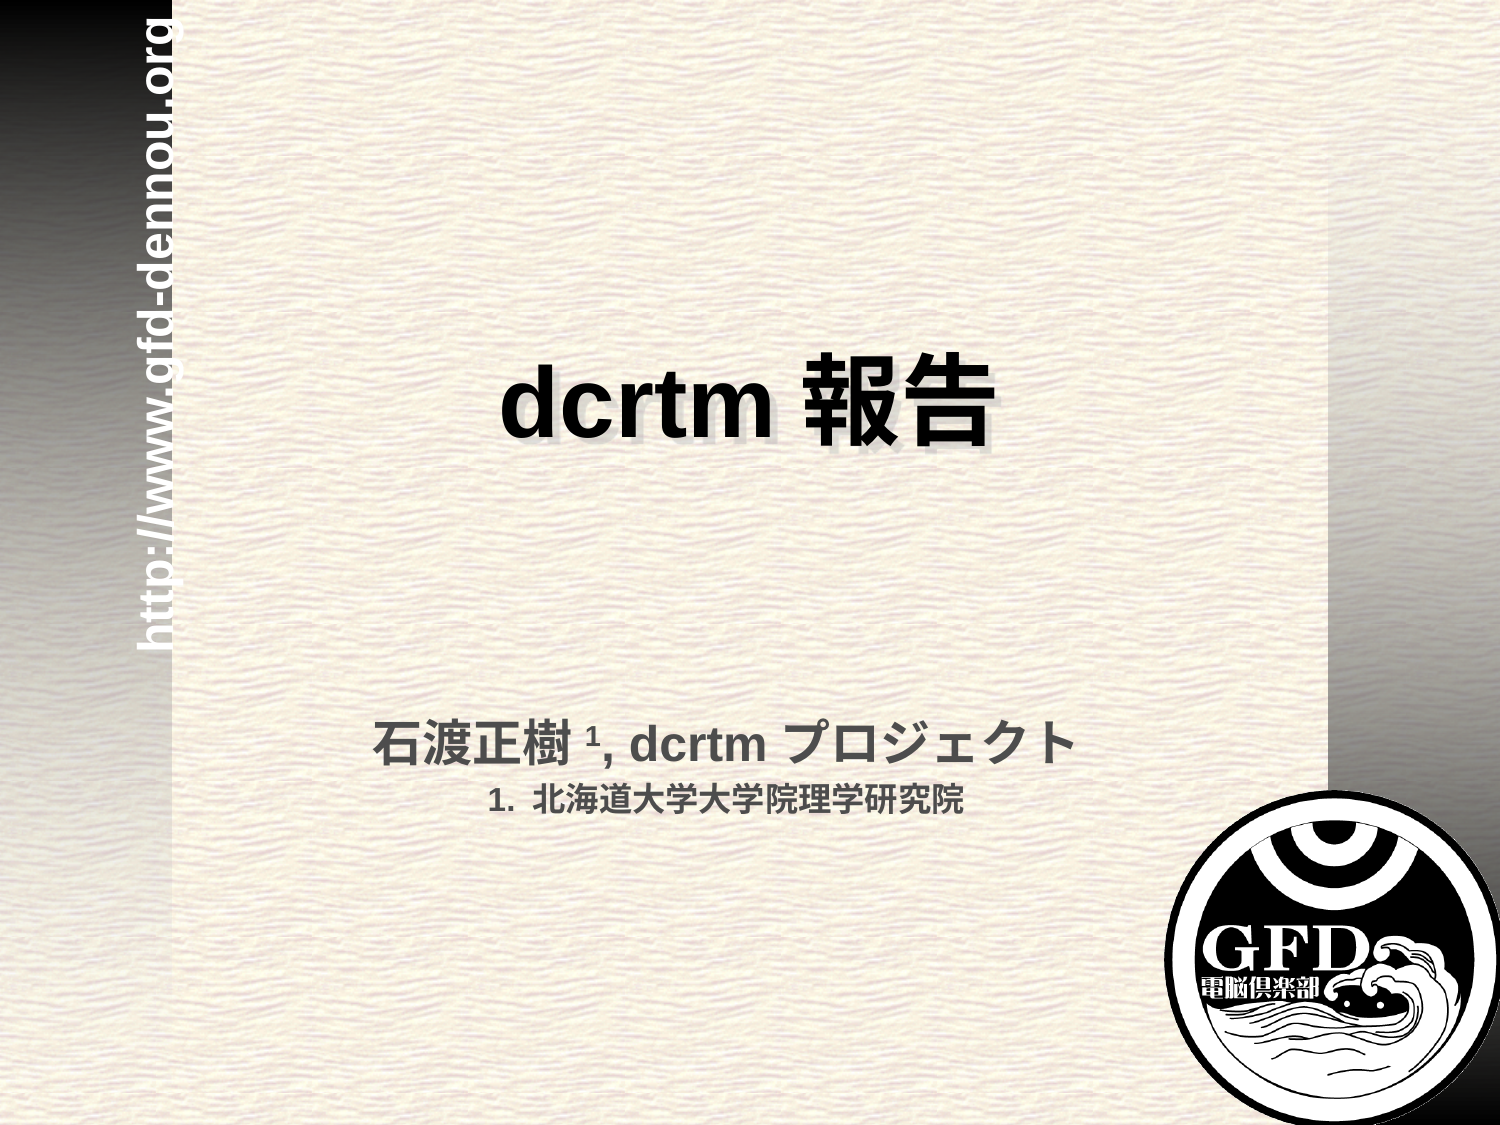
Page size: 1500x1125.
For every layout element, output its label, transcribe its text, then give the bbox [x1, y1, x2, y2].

picture [0, 0, 1500, 1125]
title dcrtm報告 [224, 184, 1276, 610]
subtitle 石渡正樹1, dcrtmプロジェクト 1. 北海道大学大学院理学研究院 [242, 704, 1211, 992]
